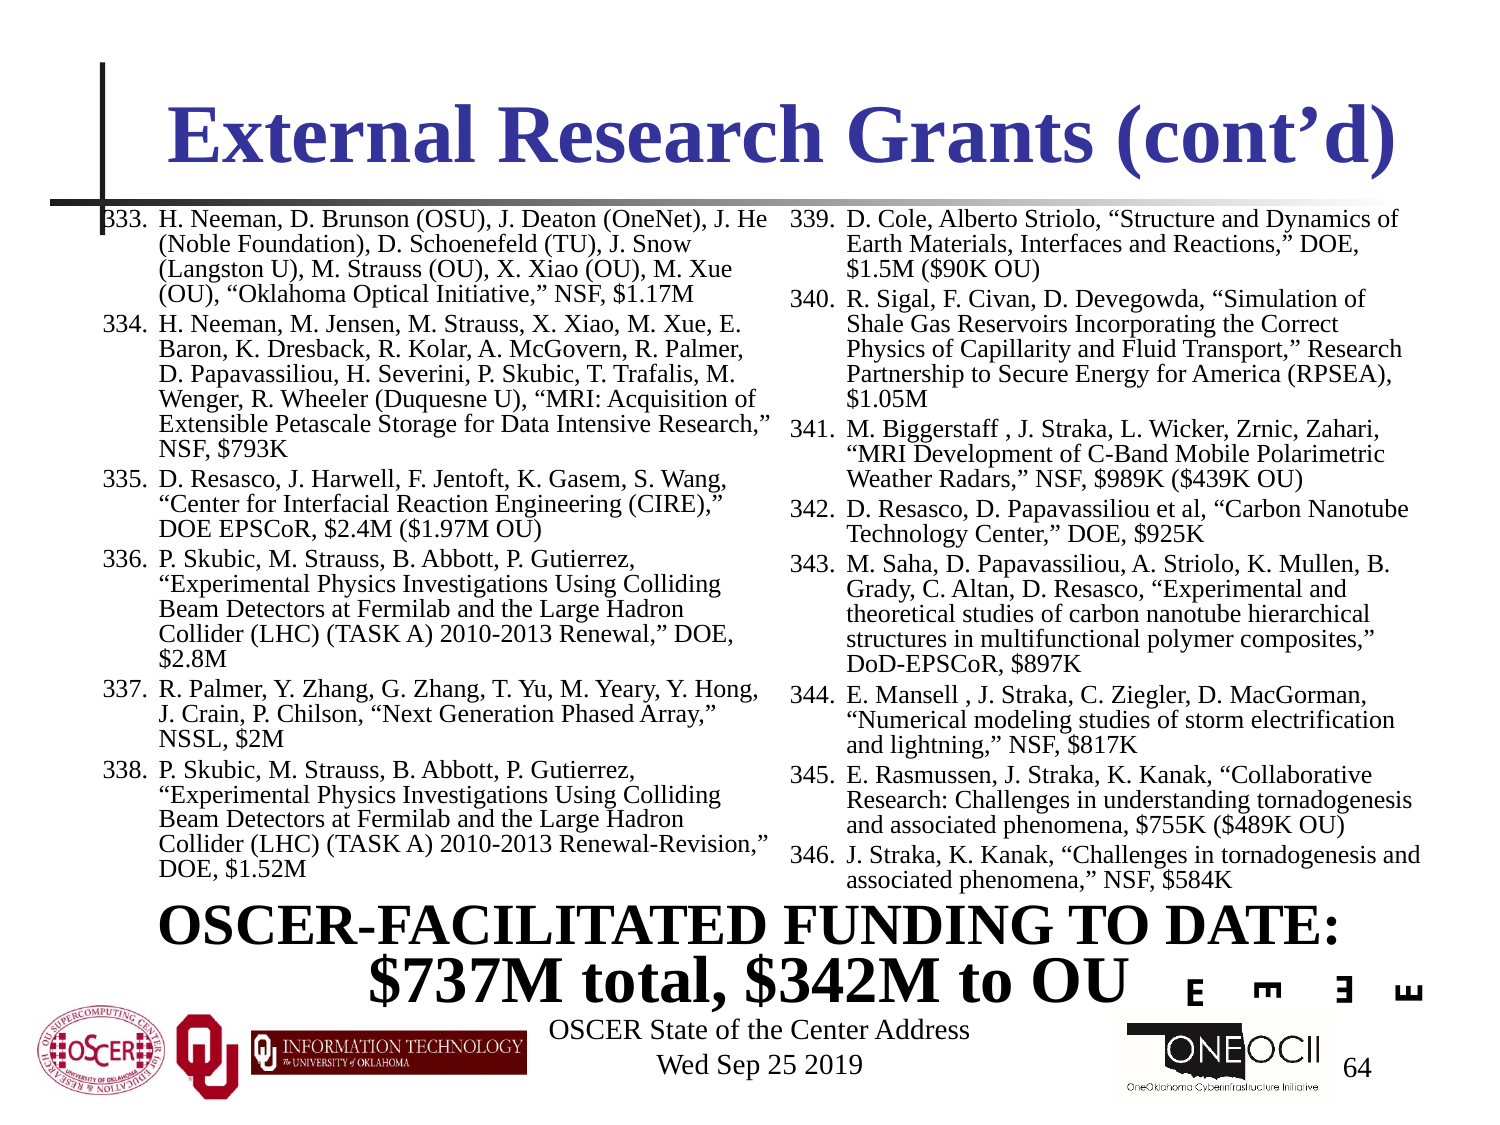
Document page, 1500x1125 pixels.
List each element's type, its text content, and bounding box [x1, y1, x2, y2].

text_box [1163, 958, 1438, 1026]
title External Research Grants (cont’d) [124, 74, 1442, 187]
slide_number 64 [1174, 1034, 1388, 1091]
picture [1112, 1050, 1336, 1102]
footer OSCER State of the Center Address Wed Sep 25 2019 [431, 1050, 1088, 1088]
picture [174, 1050, 240, 1102]
text_box OSCER-FACILITATED FUNDING TO DATE: $737M total, $342M to OU [74, 886, 1425, 1018]
text_box [87, 1018, 1338, 1050]
picture [247, 1050, 431, 1078]
list D. Cole, Alberto Striolo, “Structure and Dynamics of Earth Materials, Interfaces and Reactions,” DOE, $1.5M ($90K OU) R. Sigal, F. Civan, D. Devegowda, “Simulation of Shale Gas Reservoirs Incorporating the Correct Physics of Capillarity and Fluid Transport,” Research Partnership to Secure Energy for America (RPSEA), $1.05M M. Biggerstaff , J. Straka, L. Wicker, Zrnic, Zahari, “MRI Development of C-Band Mobile Polarimetric Weather Radars,” NSF, $989K ($439K OU) D. Resasco, D. Papavassiliou et al, “Carbon Nanotube Technology Center,” DOE, $925K M. Saha, D. Papavassiliou, A. Striolo, K. Mullen, B. Grady, C. Altan, D. Resasco, “Experimental and theoretical studies of carbon nanotube hierarchical structures in multifunctional polymer composites,” DoD-EPSCoR, $897K E. Mansell , J. Straka, C. Ziegler, D. MacGorman, “Numerical modeling studies of storm electrification and lightning,” NSF, $817K E. Rasmussen, J. Straka, K. Kanak, “Collaborative Research: Challenges in understanding tornadogenesis and associated phenomena, $755K ($489K OU) J. Straka, K. Kanak, “Challenges in tornadogenesis and associated phenomena,” NSF, $584K [774, 199, 1438, 901]
picture [37, 1005, 165, 1095]
list H. Neeman, D. Brunson (OSU), J. Deaton (OneNet), J. He (Noble Foundation), D. Schoenefeld (TU), J. Snow (Langston U), M. Strauss (OU), X. Xiao (OU), M. Xue (OU), “Oklahoma Optical Initiative,” NSF, $1.17M H. Neeman, M. Jensen, M. Strauss, X. Xiao, M. Xue, E. Baron, K. Dresback, R. Kolar, A. McGovern, R. Palmer, D. Papavassiliou, H. Severini, P. Skubic, T. Trafalis, M. Wenger, R. Wheeler (Duquesne U), “MRI: Acquisition of Extensible Petascale Storage for Data Intensive Research,” NSF, $793K D. Resasco, J. Harwell, F. Jentoft, K. Gasem, S. Wang, “Center for Interfacial Reaction Engineering (CIRE),” DOE EPSCoR, $2.4M ($1.97M OU) P. Skubic, M. Strauss, B. Abbott, P. Gutierrez, “Experimental Physics Investigations Using Colliding Beam Detectors at Fermilab and the Large Hadron Collider (LHC) (TASK A) 2010-2013 Renewal,” DOE, $2.8M R. Palmer, Y. Zhang, G. Zhang, T. Yu, M. Yeary, Y. Hong, J. Crain, P. Chilson, “Next Generation Phased Array,” NSSL, $2M P. Skubic, M. Strauss, B. Abbott, P. Gutierrez, “Experimental Physics Investigations Using Colliding Beam Detectors at Fermilab and the Large Hadron Collider (LHC) (TASK A) 2010-2013 Renewal-Revision,” DOE, $1.52M [87, 199, 774, 886]
